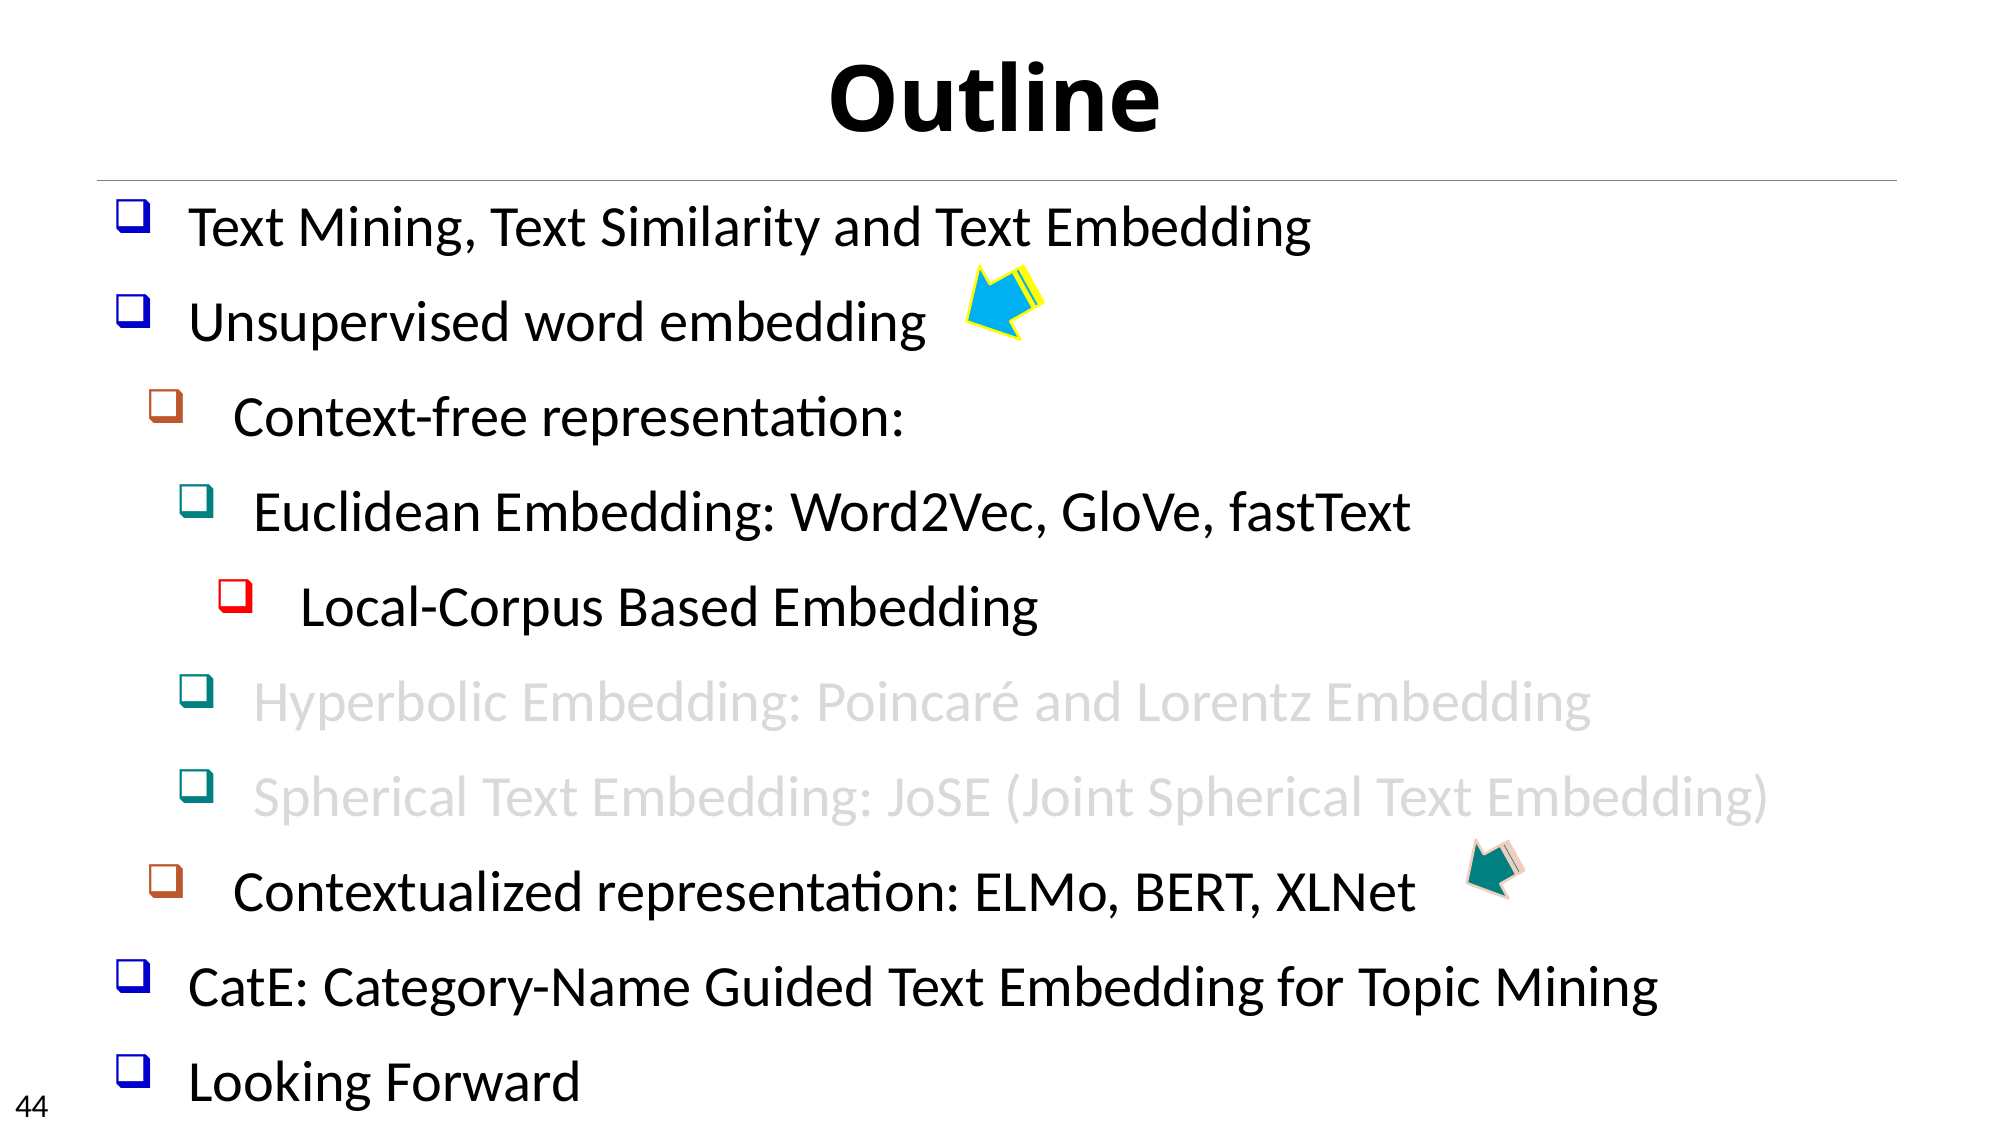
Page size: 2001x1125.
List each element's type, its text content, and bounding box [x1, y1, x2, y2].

text_box [965, 264, 1045, 341]
list Text Mining, Text Similarity and Text Embedding Unsupervised word embedding Context-free representation: Euclidean Embedding: Word2Vec, GloVe, fastText Local-Corpus Based Embedding Hyperbolic Embedding: Poincaré and Lorentz Embedding Spherical Text Embedding: JoSE (Joint Spherical Text Embedding) Contextualized representation: ELMo, BERT, XLNet CatE: Category-Name Guided Text Embedding for Topic Mining Looking Forward [97, 180, 1892, 1095]
title Outline [0, 36, 2000, 158]
text_box [1465, 838, 1526, 900]
